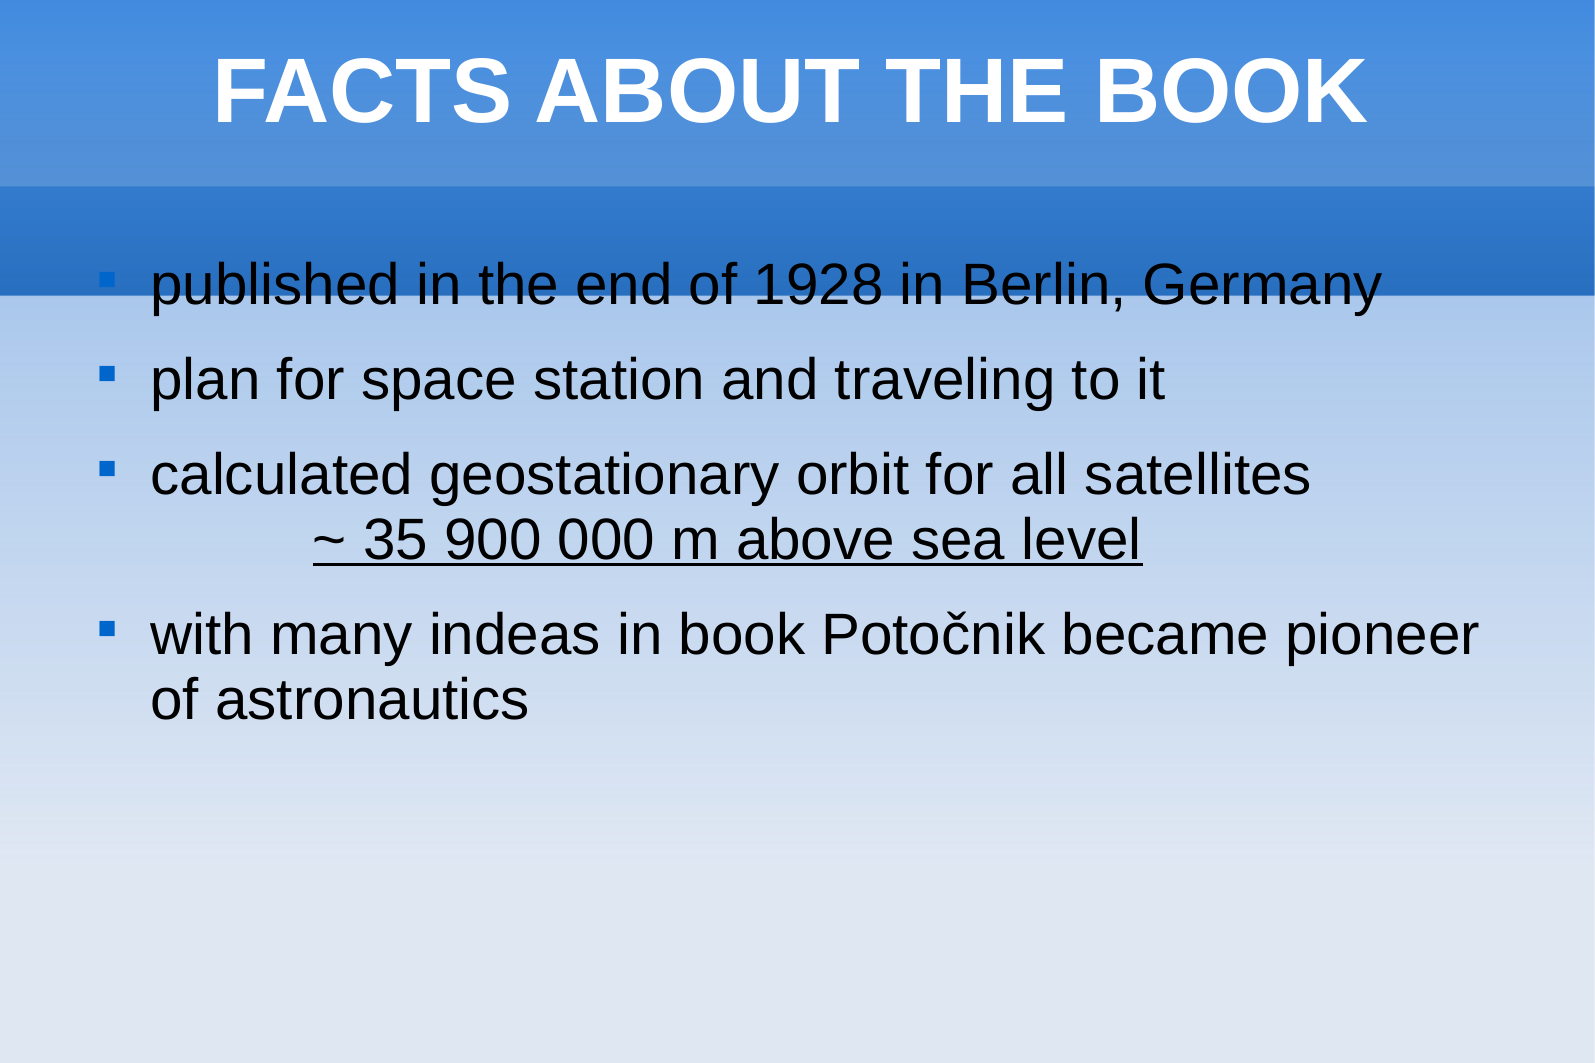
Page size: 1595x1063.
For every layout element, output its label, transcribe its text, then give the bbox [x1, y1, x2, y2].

list published in the end of 1928 in Berlin, Germany plan for space station and traveling to it calculated geostationary orbit for all satellites ~ 35 900 000 m above sea level with many indeas in book Potočnik became pioneer of astronautics [79, 248, 1515, 726]
picture [0, 0, 1595, 1063]
title FACTS ABOUT THE BOOK [73, 0, 1509, 178]
